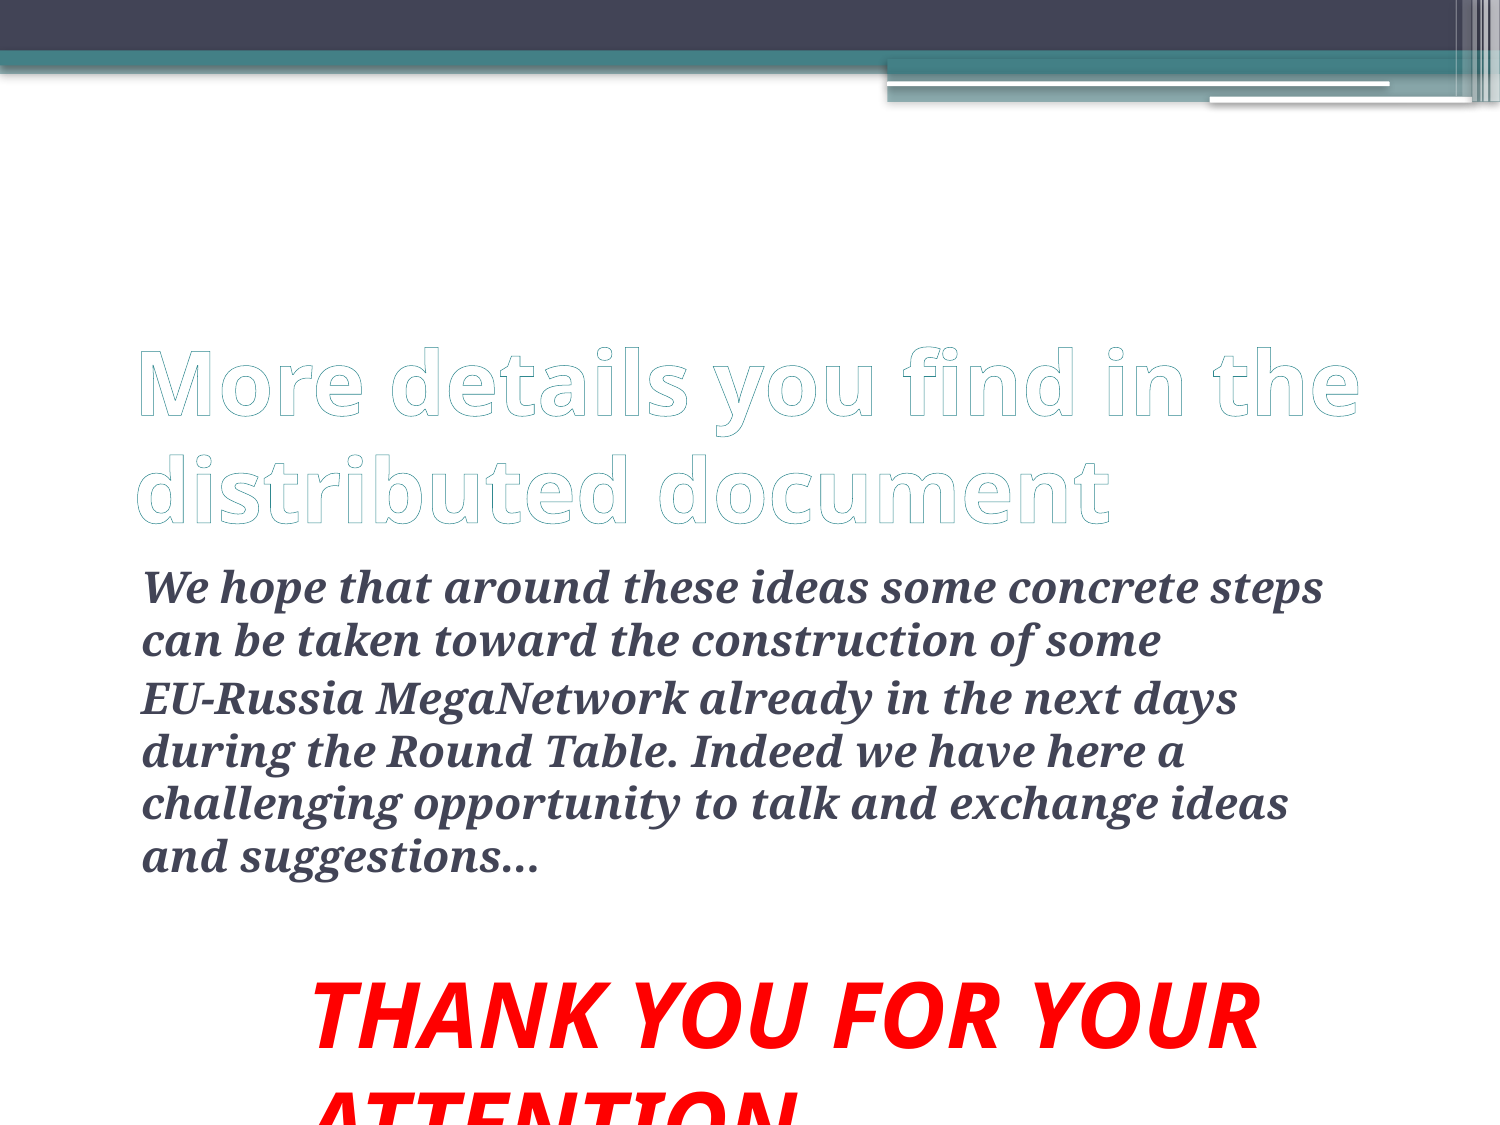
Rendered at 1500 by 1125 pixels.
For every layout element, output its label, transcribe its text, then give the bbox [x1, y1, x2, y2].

text_box THANK YOU FOR YOUR ATTENTION [292, 949, 1418, 1125]
list We hope that around these ideas some concrete steps can be taken toward the construction of some EU-Russia MegaNetwork already in the next days during the Round Table. Indeed we have here a challenging opportunity to talk and exchange ideas and suggestions... [118, 552, 1383, 868]
title More details you find in the distributed document [118, 324, 1394, 549]
